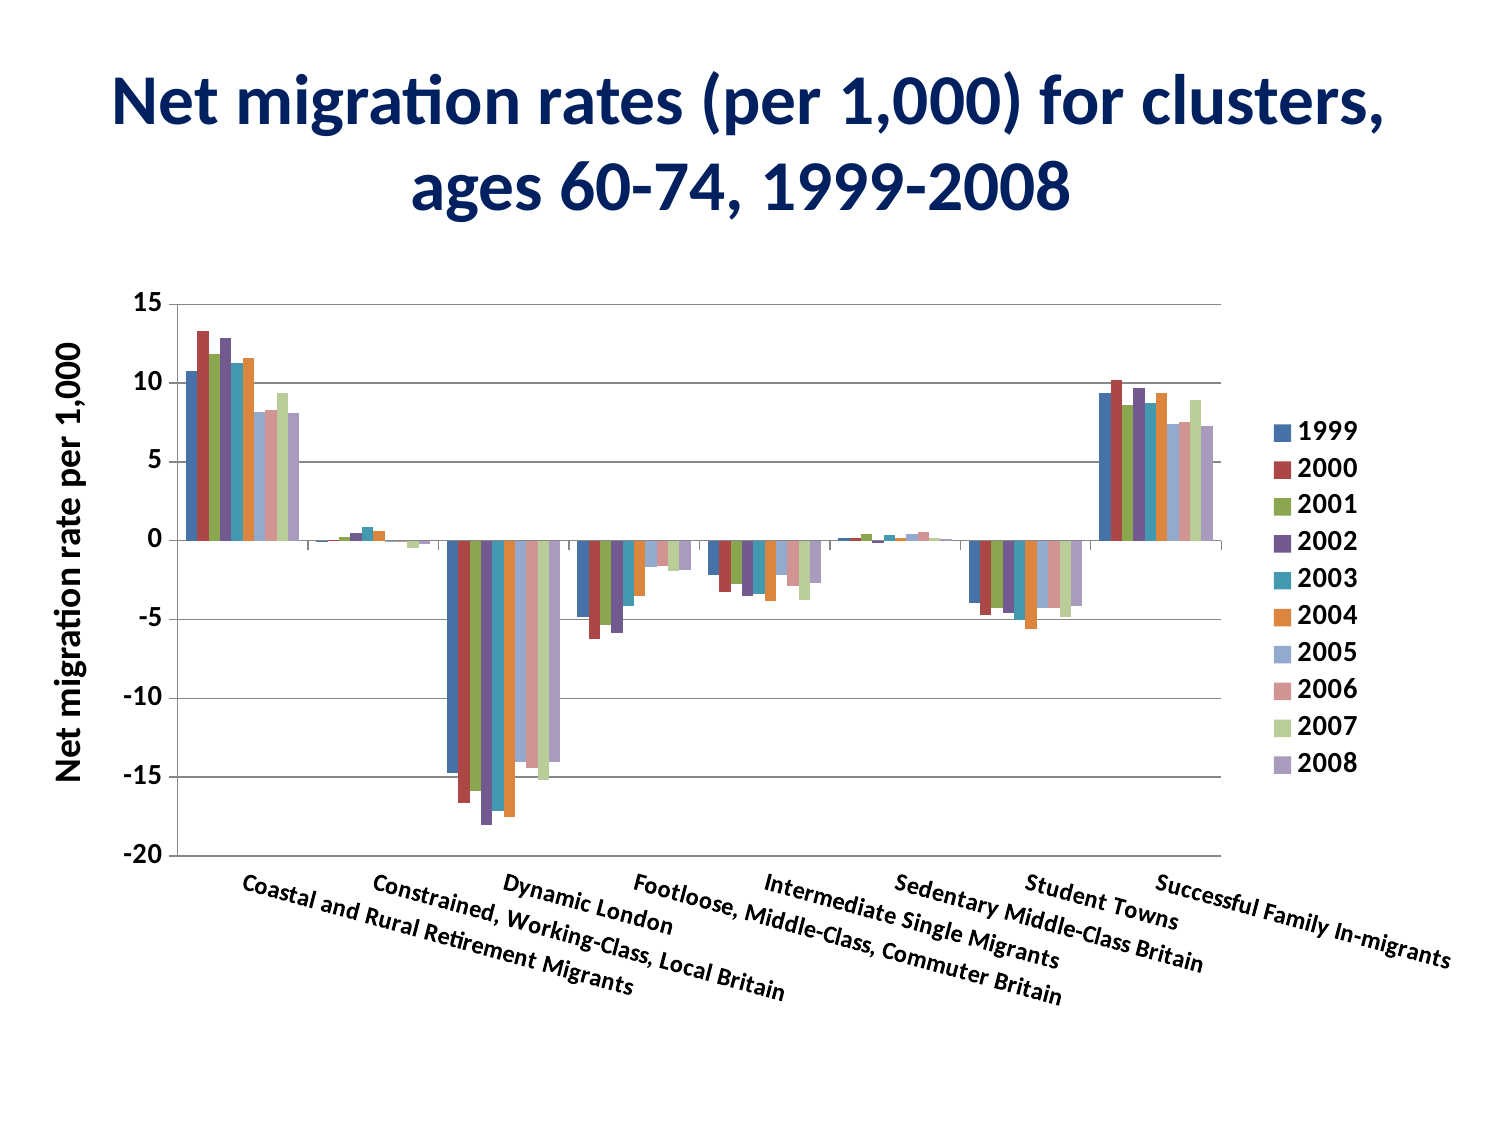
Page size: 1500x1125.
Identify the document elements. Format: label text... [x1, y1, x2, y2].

chart [81, 280, 1454, 1048]
text_box Net migration rate per 1,000 [35, 327, 76, 798]
title Net migration rates (per 1,000) for clusters, ages 60-74, 1999-2008 [75, 45, 1425, 233]
